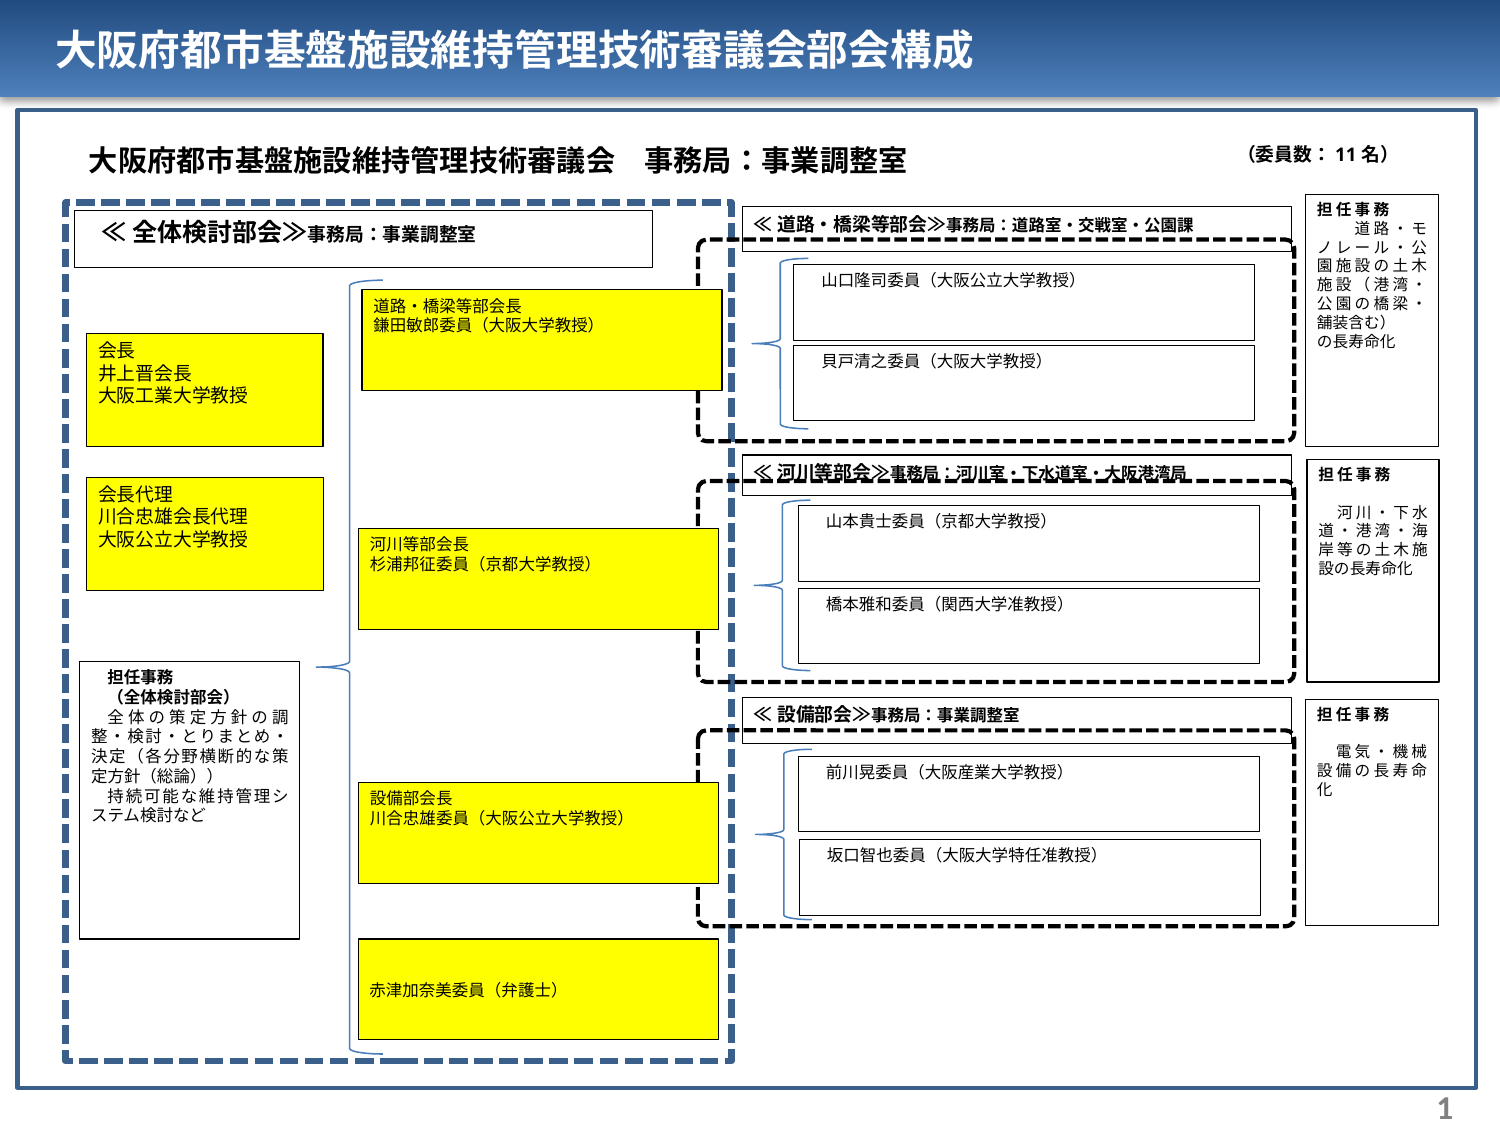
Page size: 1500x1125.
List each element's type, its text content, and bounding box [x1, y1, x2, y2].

text_box 1 [1390, 1095, 1499, 1125]
text_box 大阪府都市基盤施設維持管理技術審議会部会構成 [0, 0, 1500, 97]
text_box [17, 109, 1500, 1088]
